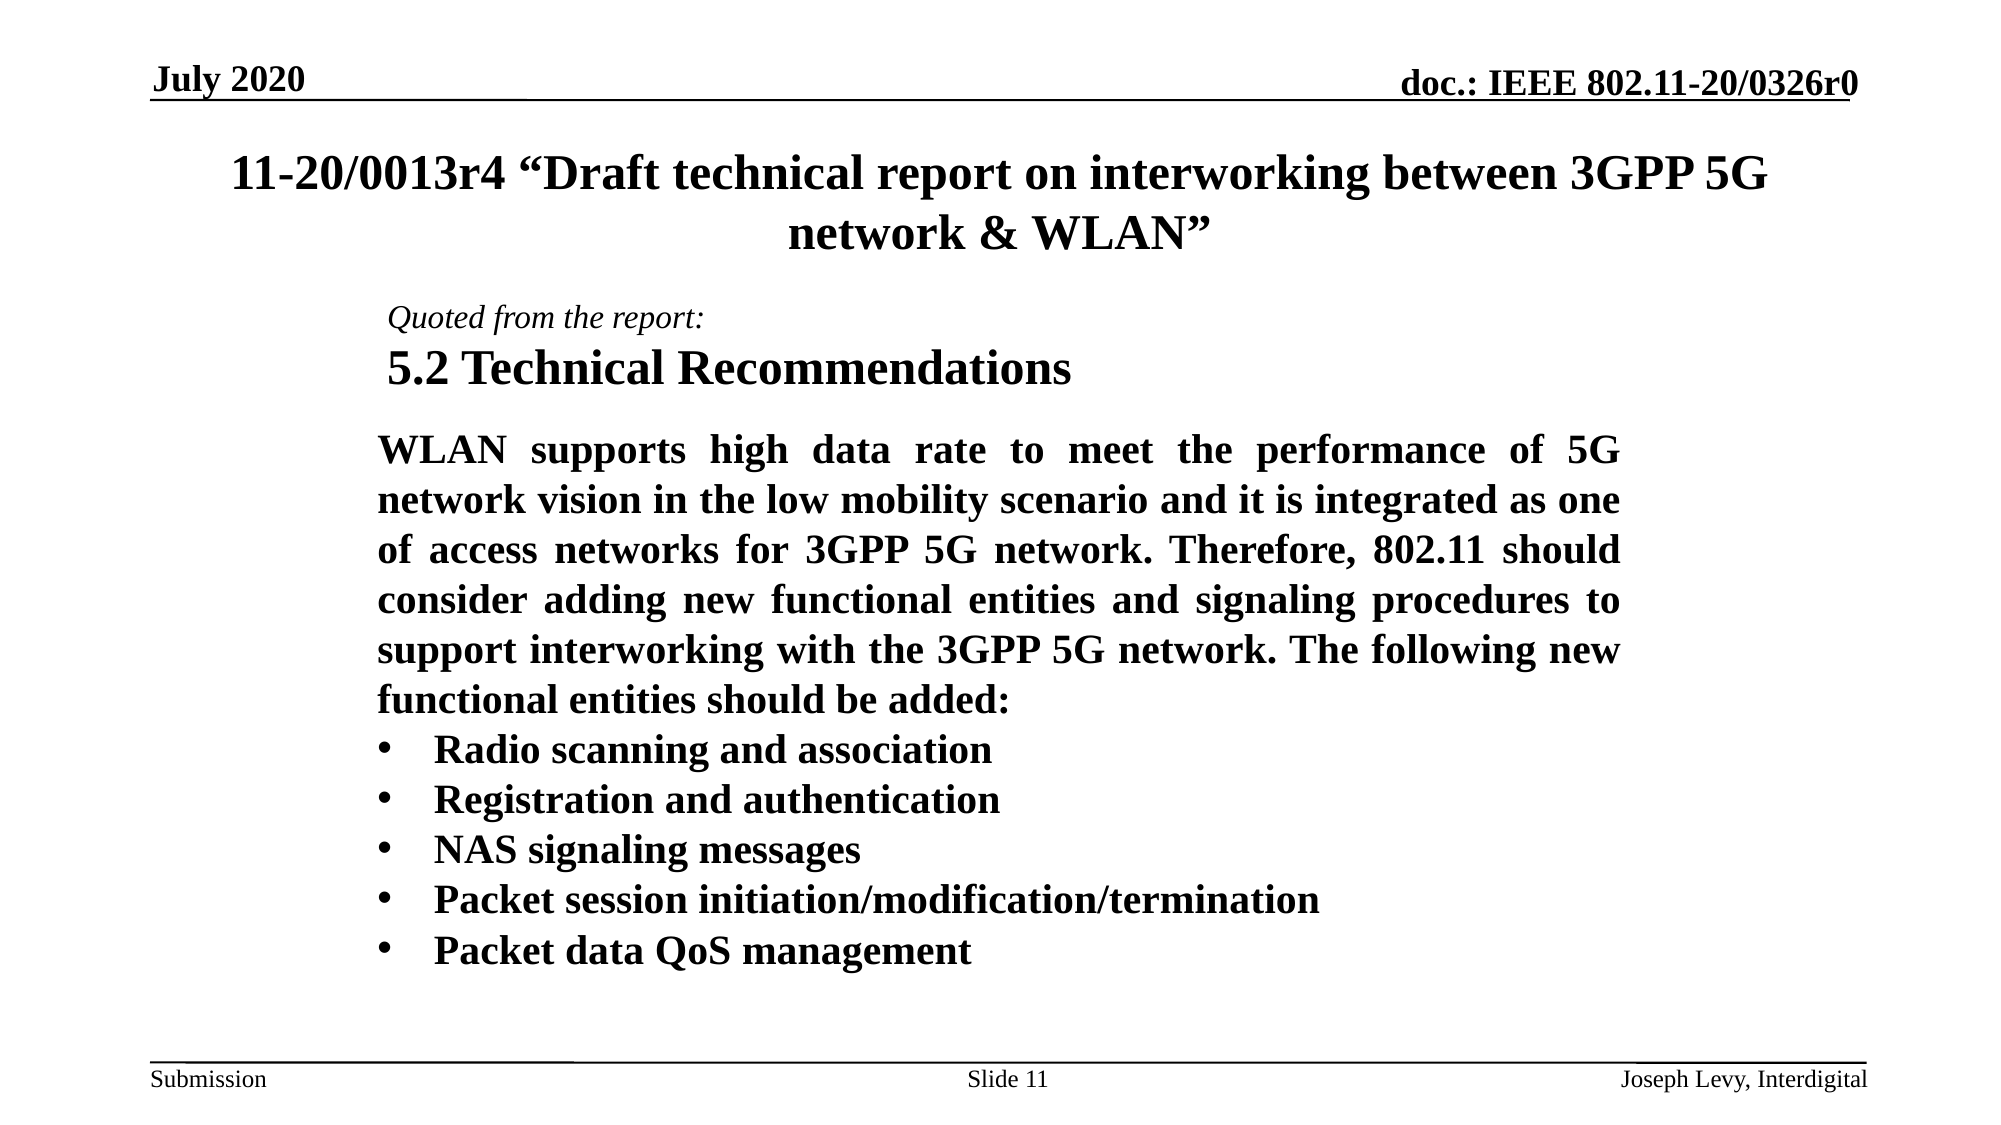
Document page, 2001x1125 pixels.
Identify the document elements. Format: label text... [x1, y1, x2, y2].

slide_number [152, 54, 563, 100]
list Quoted from the report: 5.2 Technical Recommendations WLAN supports high data rate to meet the performance of 5G network vision in the low mobility scenario and it is integrated as one of access networks for 3GPP 5G network. Therefore, 802.11 should consider adding new functional entities and signaling procedures to support interworking with the 3GPP 5G network. The following new functional entities should be added: Radio scanning and association Registration and authentication NAS signaling messages Packet session initiation/modification/termination Packet data QoS management [362, 286, 1638, 1026]
slide_number Slide 11 [950, 1061, 1067, 1123]
footer Joseph Levy, Interdigital [1171, 1061, 1869, 1093]
title 11-20/0013r4 “Draft technical report on interworking between 3GPP 5G network & WLAN” [149, 112, 1850, 288]
